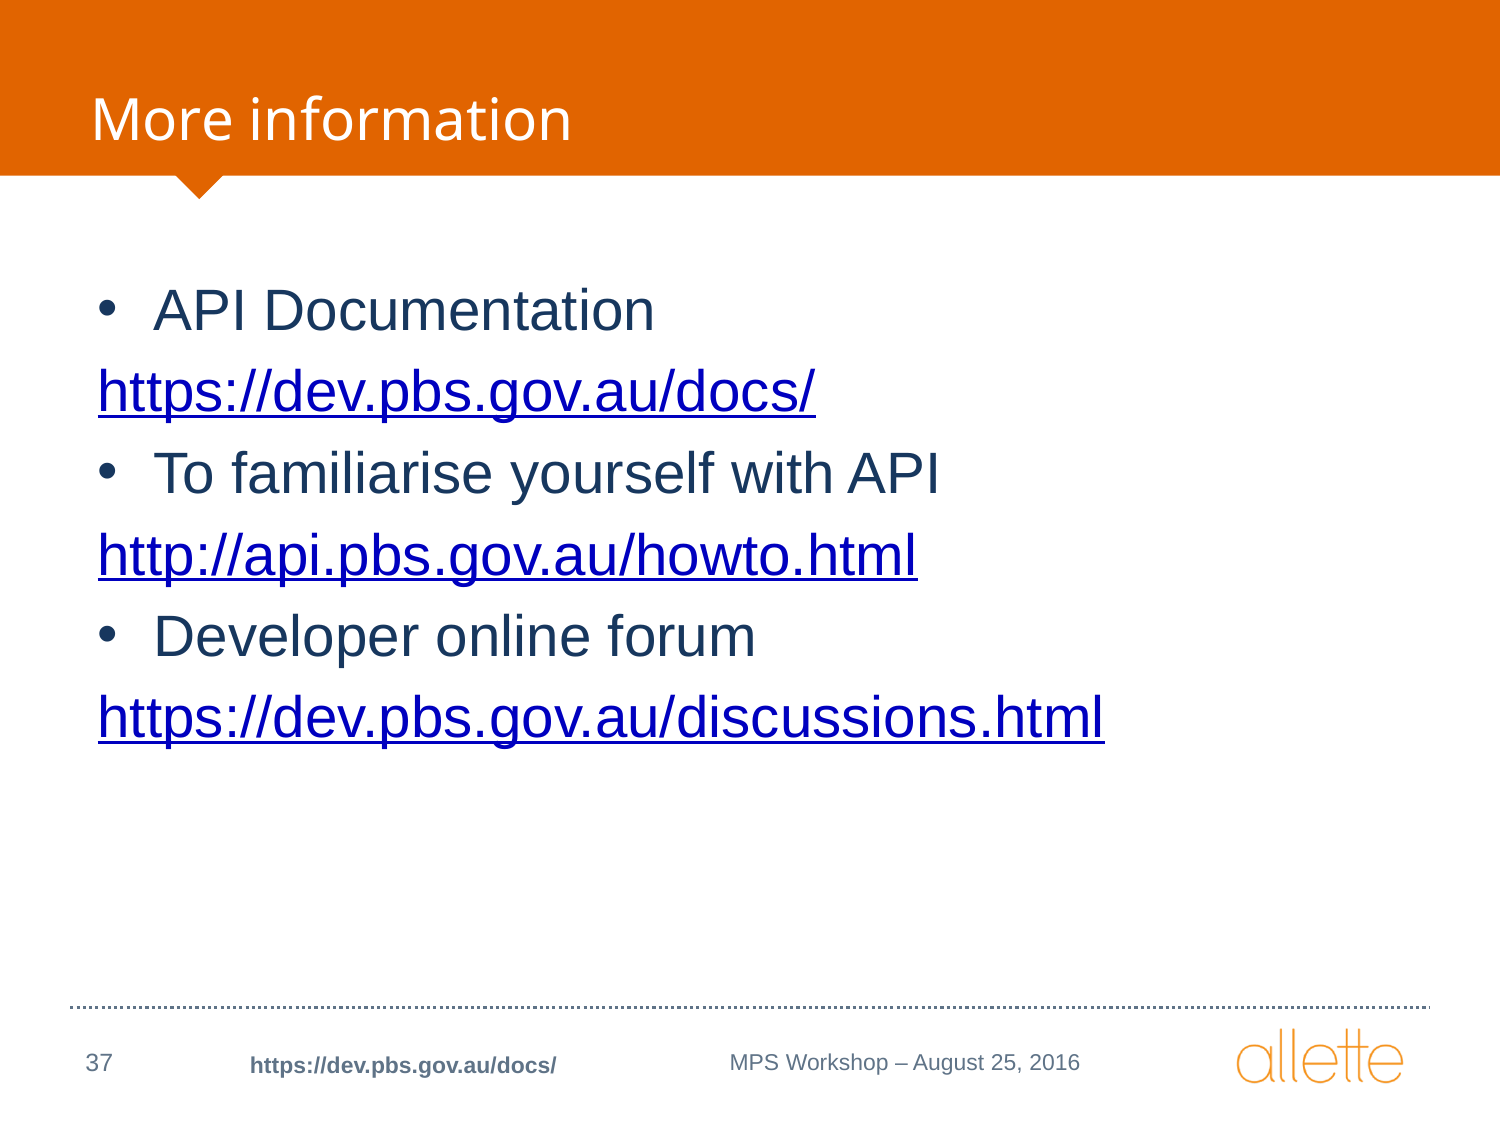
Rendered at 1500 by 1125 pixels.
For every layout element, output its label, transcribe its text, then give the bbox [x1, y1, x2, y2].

list API Documentation https://dev.pbs.gov.au/docs/ To familiarise yourself with API http://api.pbs.gov.au/howto.html Developer online forum https://dev.pbs.gov.au/discussions.html [82, 264, 1433, 1007]
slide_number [714, 1031, 1176, 1092]
footer https://dev.pbs.gov.au/docs/ [235, 1034, 620, 1094]
title More information [75, 58, 1425, 176]
picture [1218, 1007, 1425, 1108]
slide_number 37 [70, 1031, 200, 1092]
